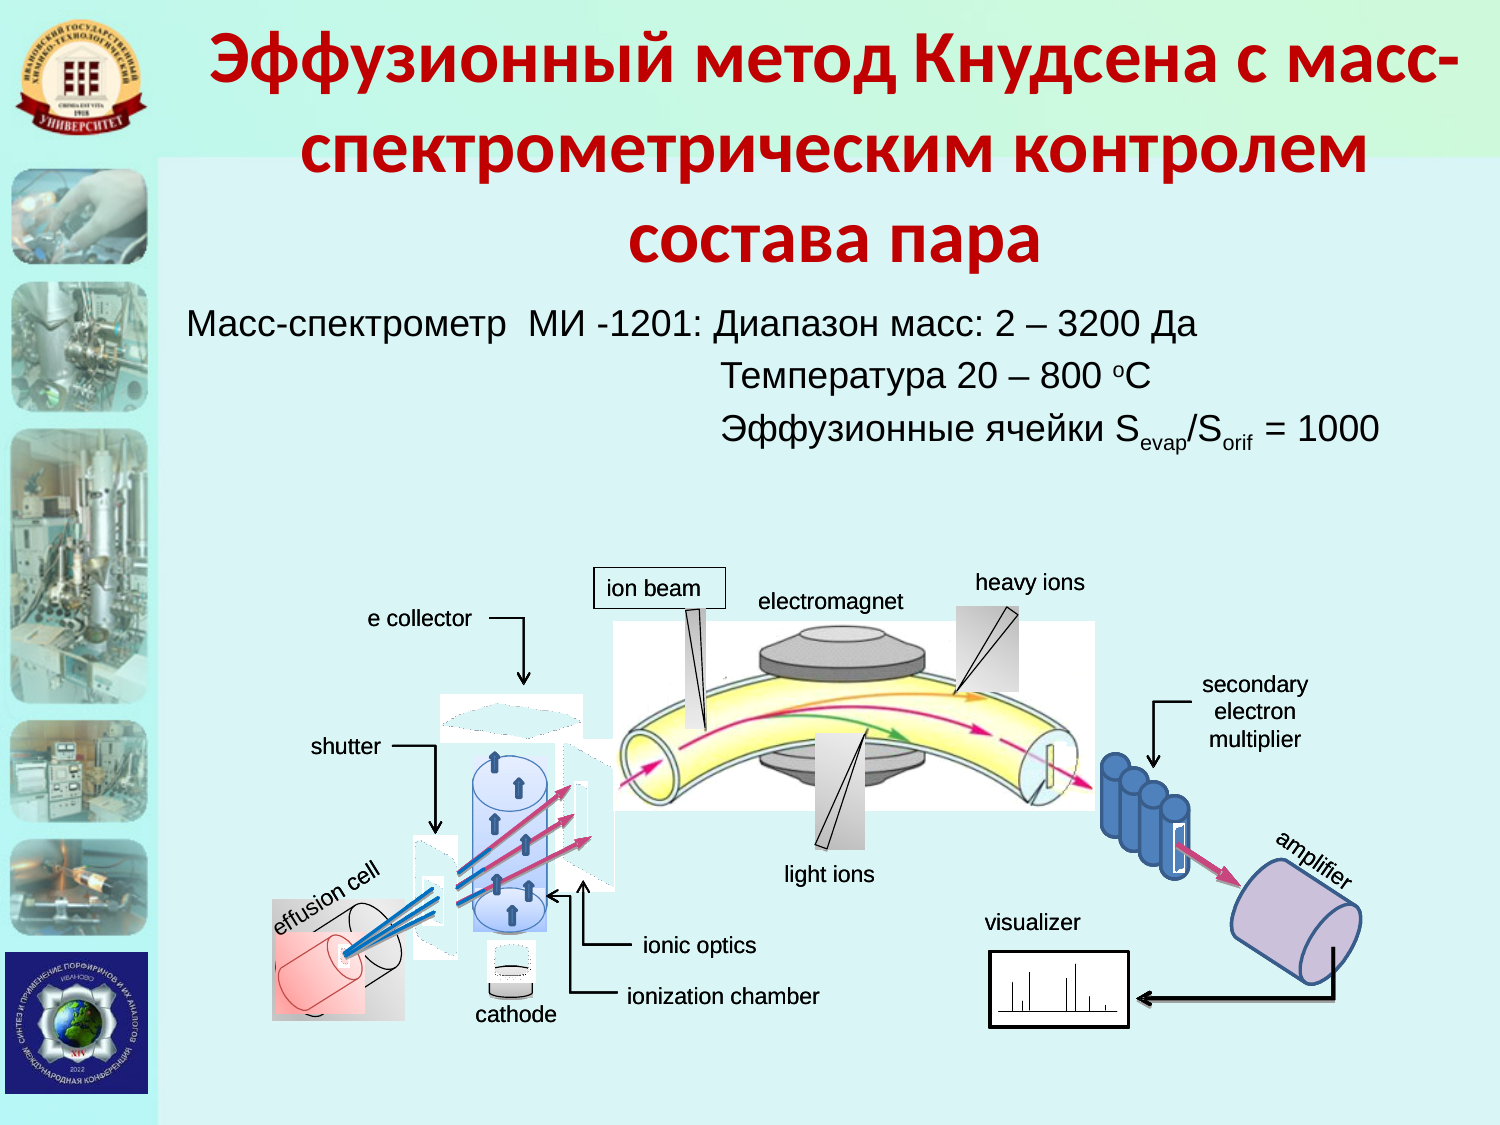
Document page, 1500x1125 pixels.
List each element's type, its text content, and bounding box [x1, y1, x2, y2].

picture [0, 0, 1500, 1125]
text_box Эффузионный метод Кнудсена с масс-спектрометрическим контролем состава пара [171, 0, 1500, 285]
text_box Масс-спектрометр МИ -1201: Диапазон масс: 2 – 3200 Да Температура 20 – 800 oC Эффузионные ячейки Sevap/Sorif = 1000 [171, 291, 1436, 515]
